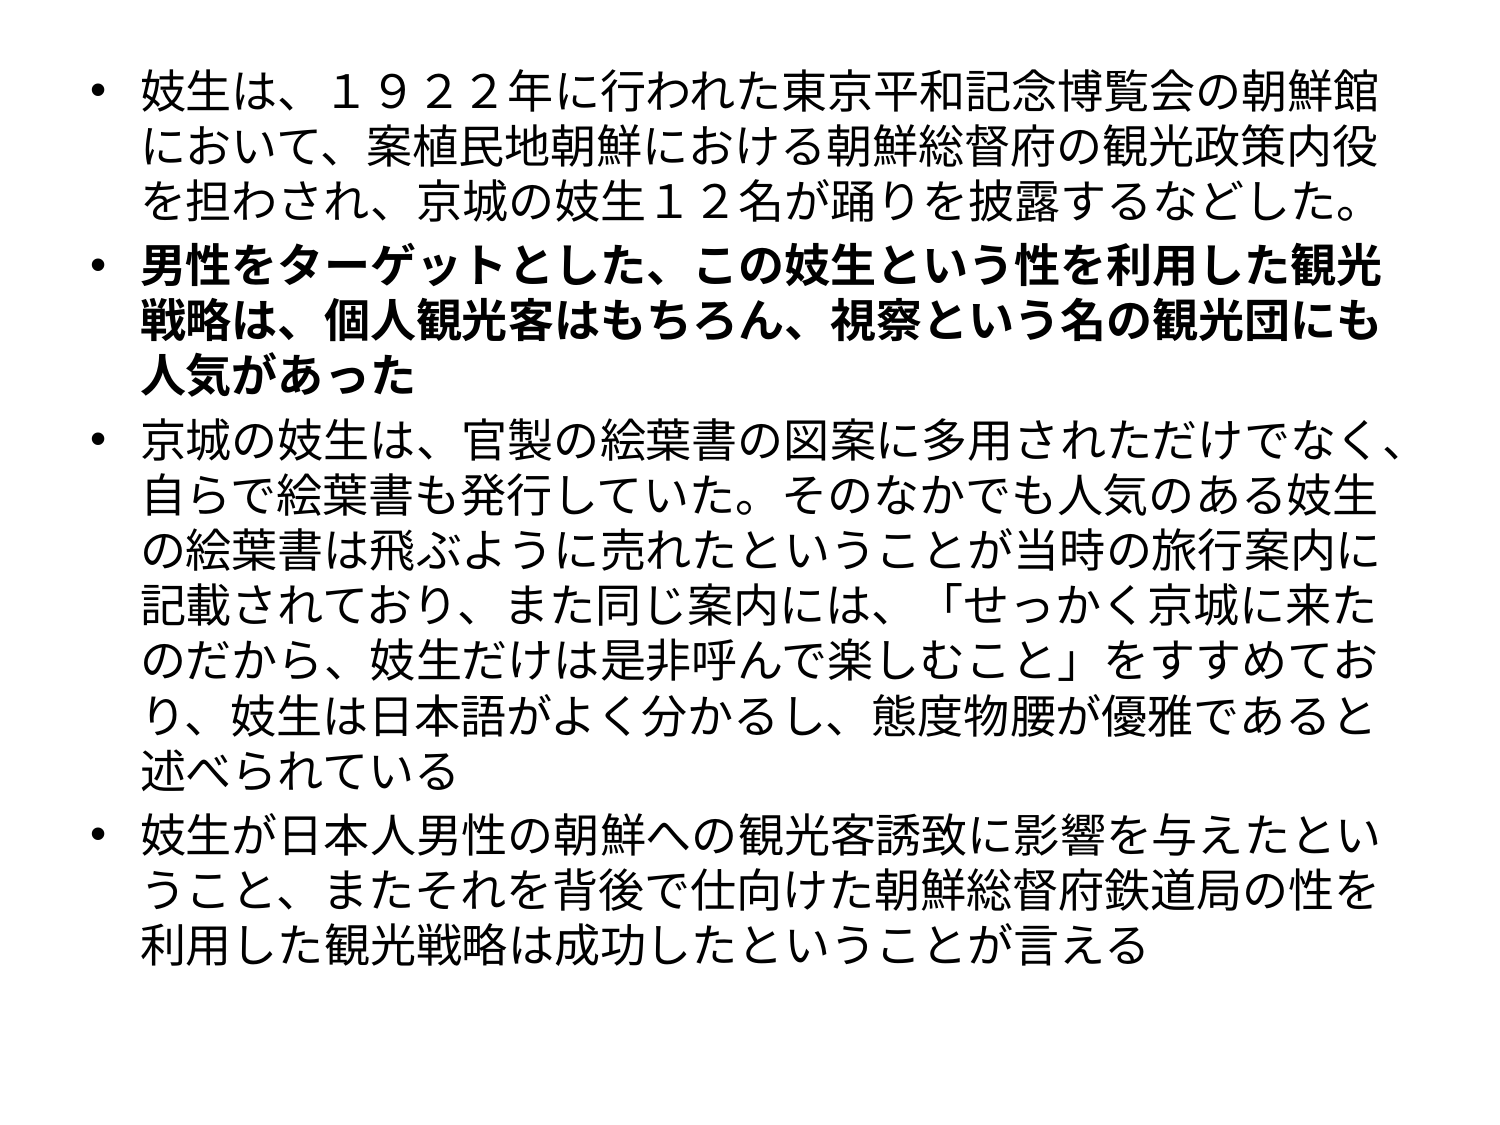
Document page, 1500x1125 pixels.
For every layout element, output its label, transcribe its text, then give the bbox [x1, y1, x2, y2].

list 妓生は、１９２２年に行われた東京平和記念博覧会の朝鮮館において、案植民地朝鮮における朝鮮総督府の観光政策内役を担わされ、京城の妓生１２名が踊りを披露するなどした。 男性をターゲットとした、この妓生という性を利用した観光戦略は、個人観光客はもちろん、視察という名の観光団にも人気があった 京城の妓生は、官製の絵葉書の図案に多用されただけでなく、自らで絵葉書も発行していた。そのなかでも人気のある妓生の絵葉書は飛ぶように売れたということが当時の旅行案内に記載されており、また同じ案内には、「せっかく京城に来たのだから、妓生だけは是非呼んで楽しむこと」をすすめており、妓生は日本語がよく分かるし、態度物腰が優雅であると述べられている 妓生が日本人男性の朝鮮への観光客誘致に影響を与えたということ、またそれを背後で仕向けた朝鮮総督府鉄道局の性を利用した観光戦略は成功したということが言える [75, 54, 1425, 1005]
